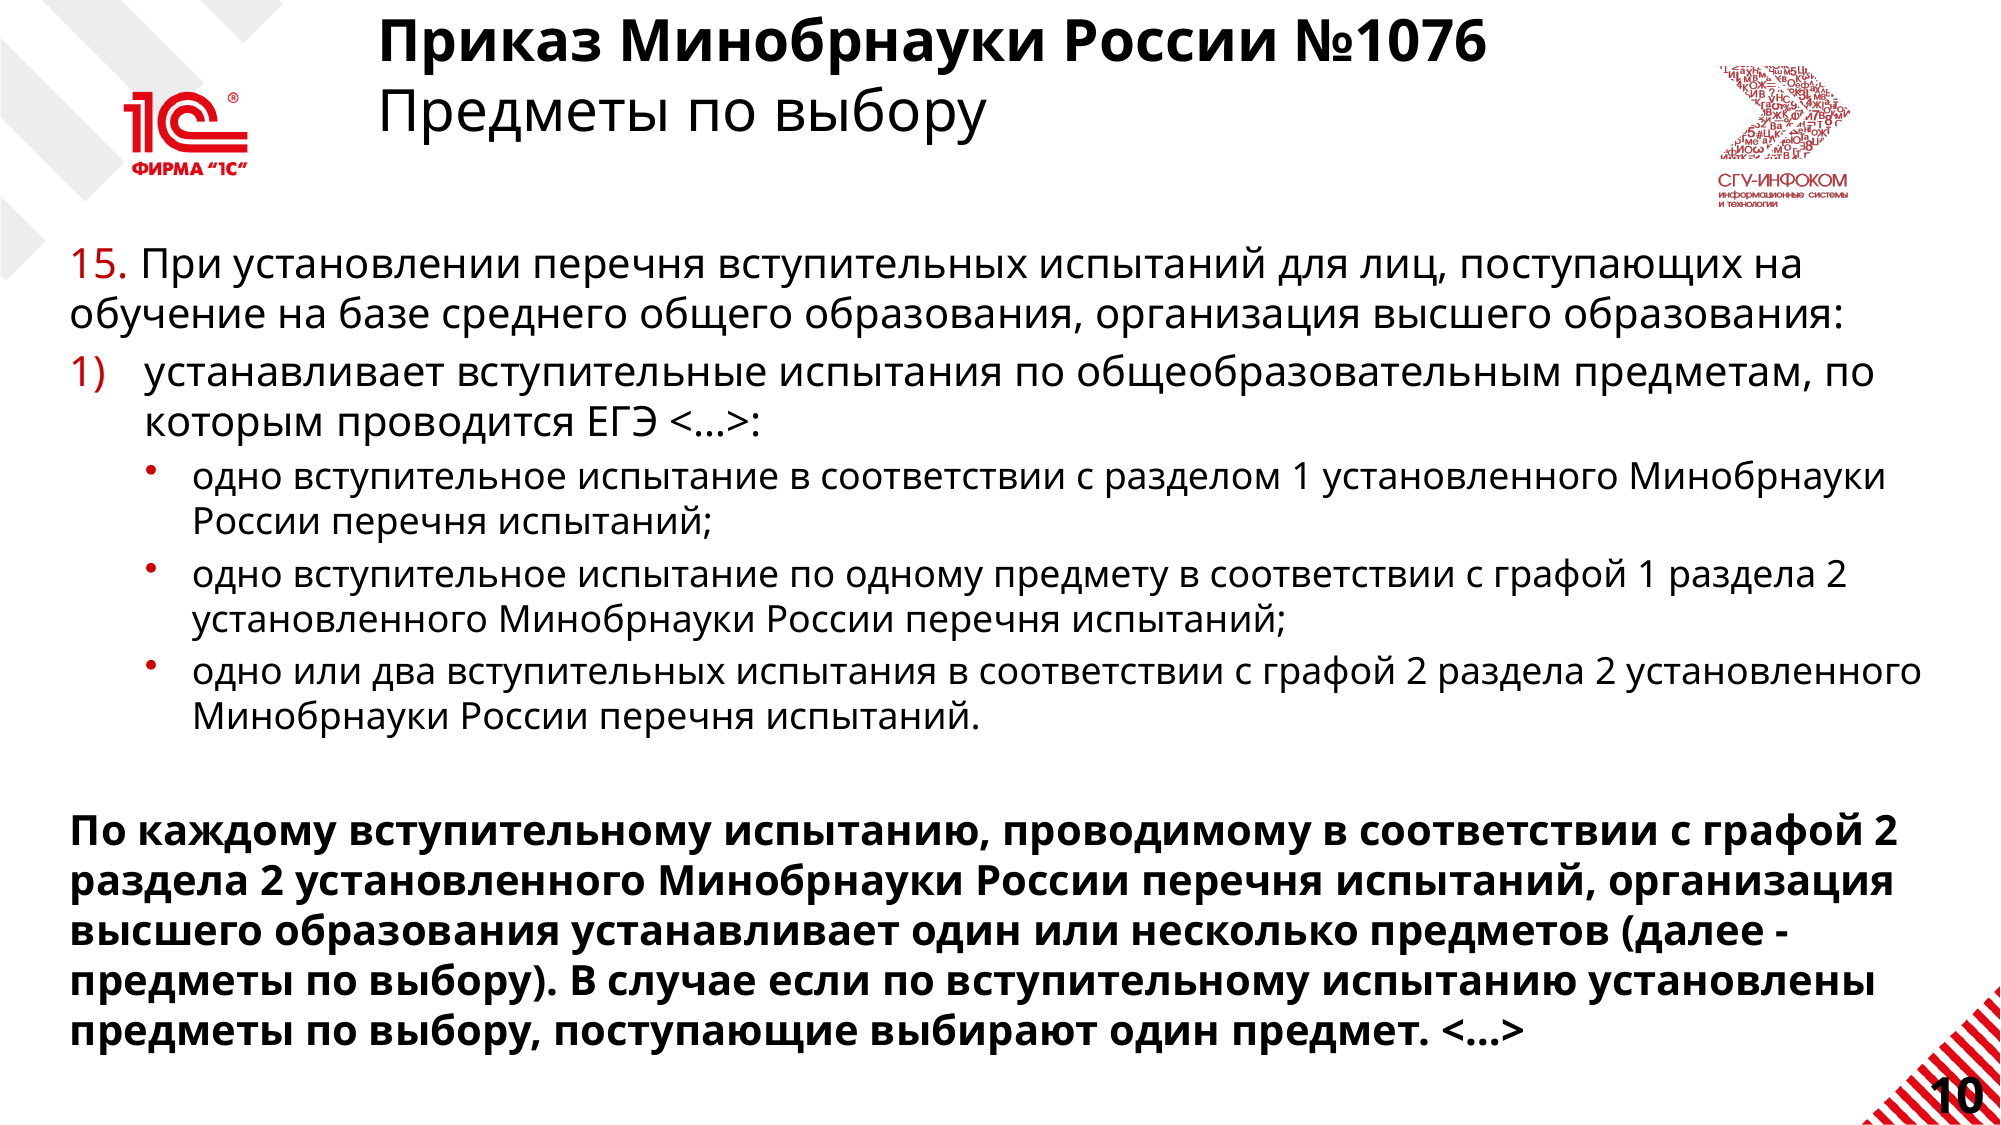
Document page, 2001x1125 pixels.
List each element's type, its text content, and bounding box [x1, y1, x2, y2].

text_box 10 [1842, 1055, 2000, 1125]
title Приказ Минобрнауки России №1076 Предметы по выбору [362, 19, 1591, 197]
picture [0, 0, 2000, 1125]
list 15. При установлении перечня вступительных испытаний для лиц, поступающих на обучение на базе среднего общего образования, организация высшего образования: устанавливает вступительные испытания по общеобразовательным предметам, по которым проводится ЕГЭ <…>: одно вступительное испытание в соответствии с разделом 1 установленного Минобрнауки России перечня испытаний; одно вступительное испытание по одному предмету в соответствии с графой 1 раздела 2 установленного Минобрнауки России перечня испытаний; одно или два вступительных испытания в соответствии с графой 2 раздела 2 установленного Минобрнауки России перечня испытаний. По каждому вступительному испытанию, проводимому в соответствии с графой 2 раздела 2 установленного Минобрнауки России перечня испытаний, организация высшего образования устанавливает один или несколько предметов (далее - предметы по выбору). В случае если по вступительному испытанию установлены предметы по выбору, поступающие выбирают один предмет. <…> [55, 228, 1946, 1106]
